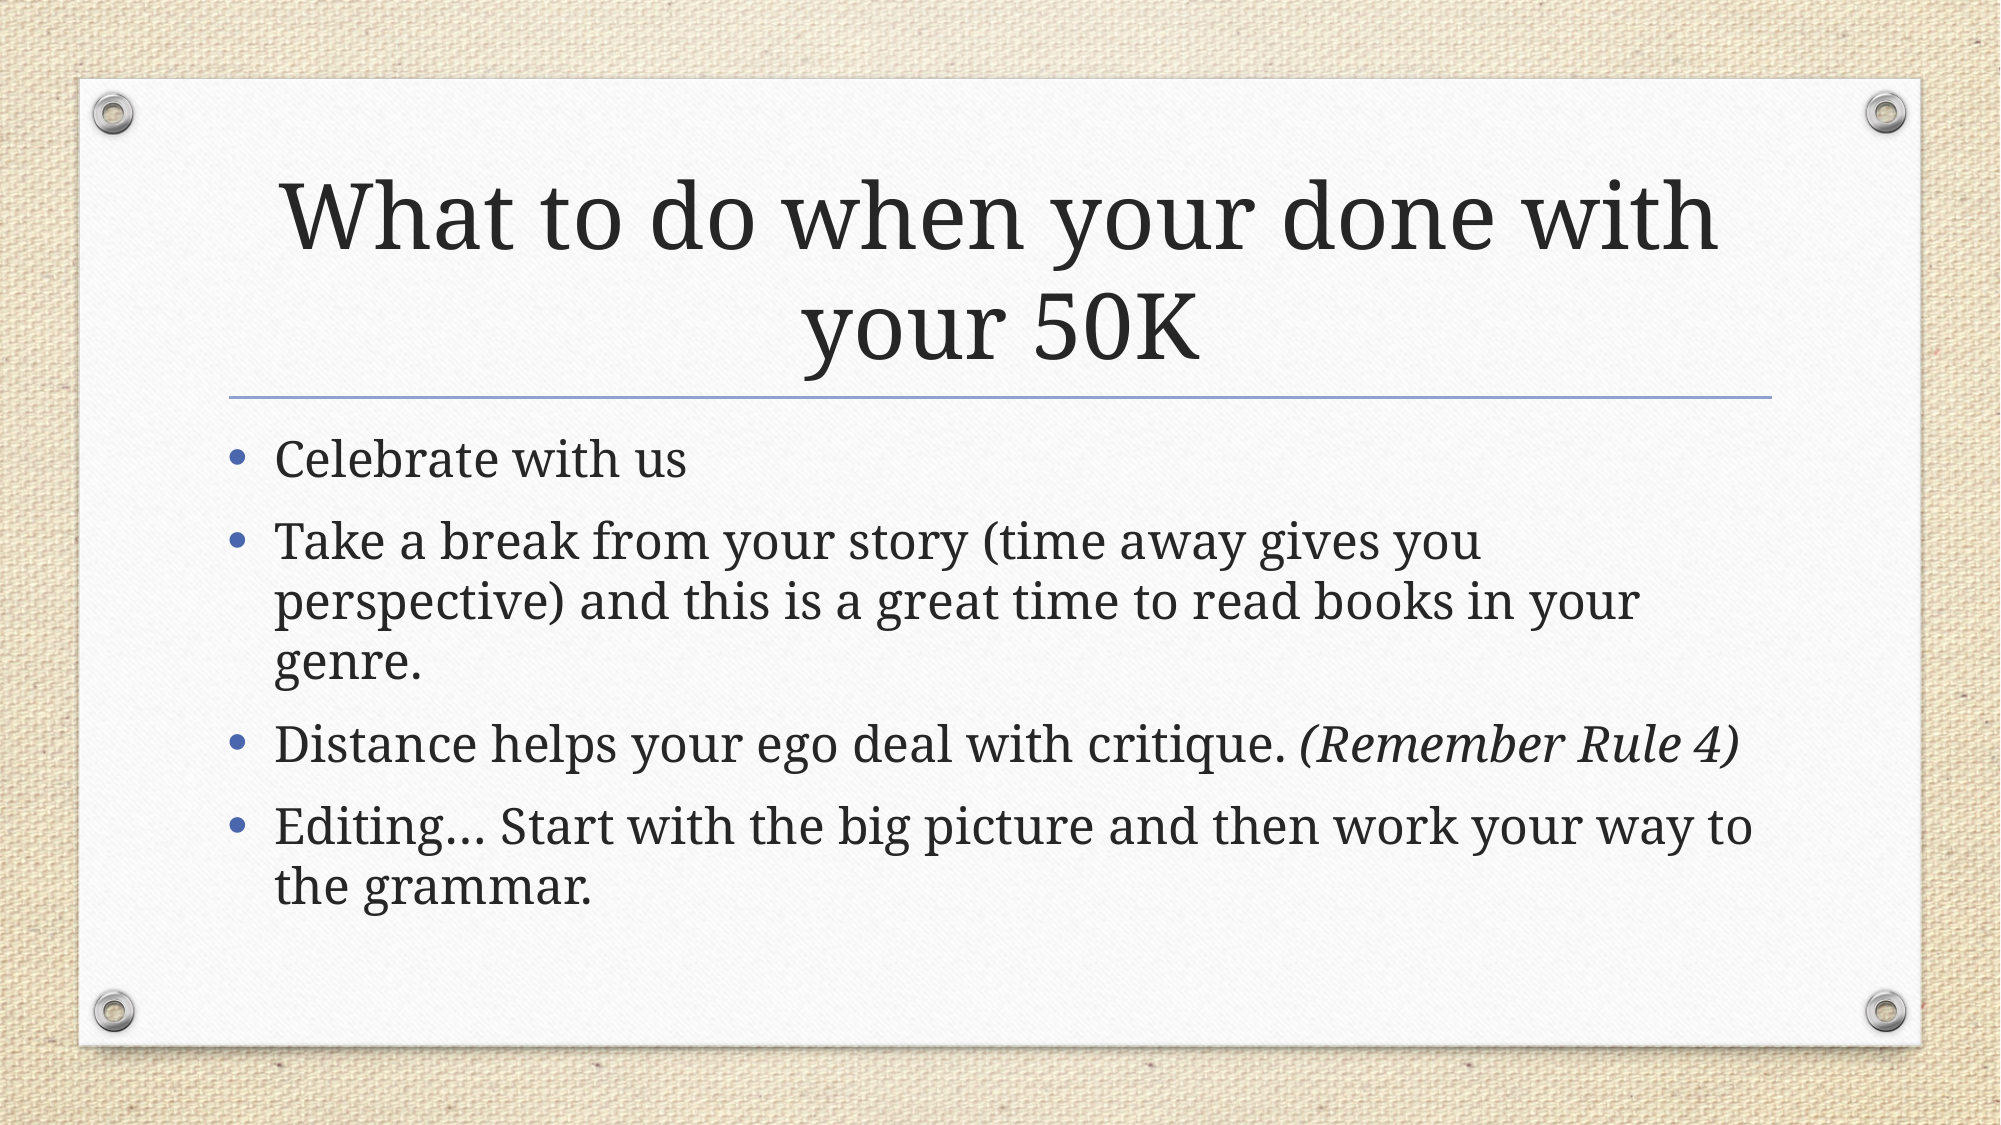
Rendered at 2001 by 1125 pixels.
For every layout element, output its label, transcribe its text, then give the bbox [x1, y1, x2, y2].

picture [0, 0, 2001, 1125]
list Celebrate with us Take a break from your story (time away gives you perspective) and this is a great time to read books in your genre. Distance helps your ego deal with critique. (Remember Rule 4) Editing… Start with the big picture and then work your way to the grammar. [212, 419, 1788, 964]
title What to do when your done with your 50K [212, 161, 1788, 375]
